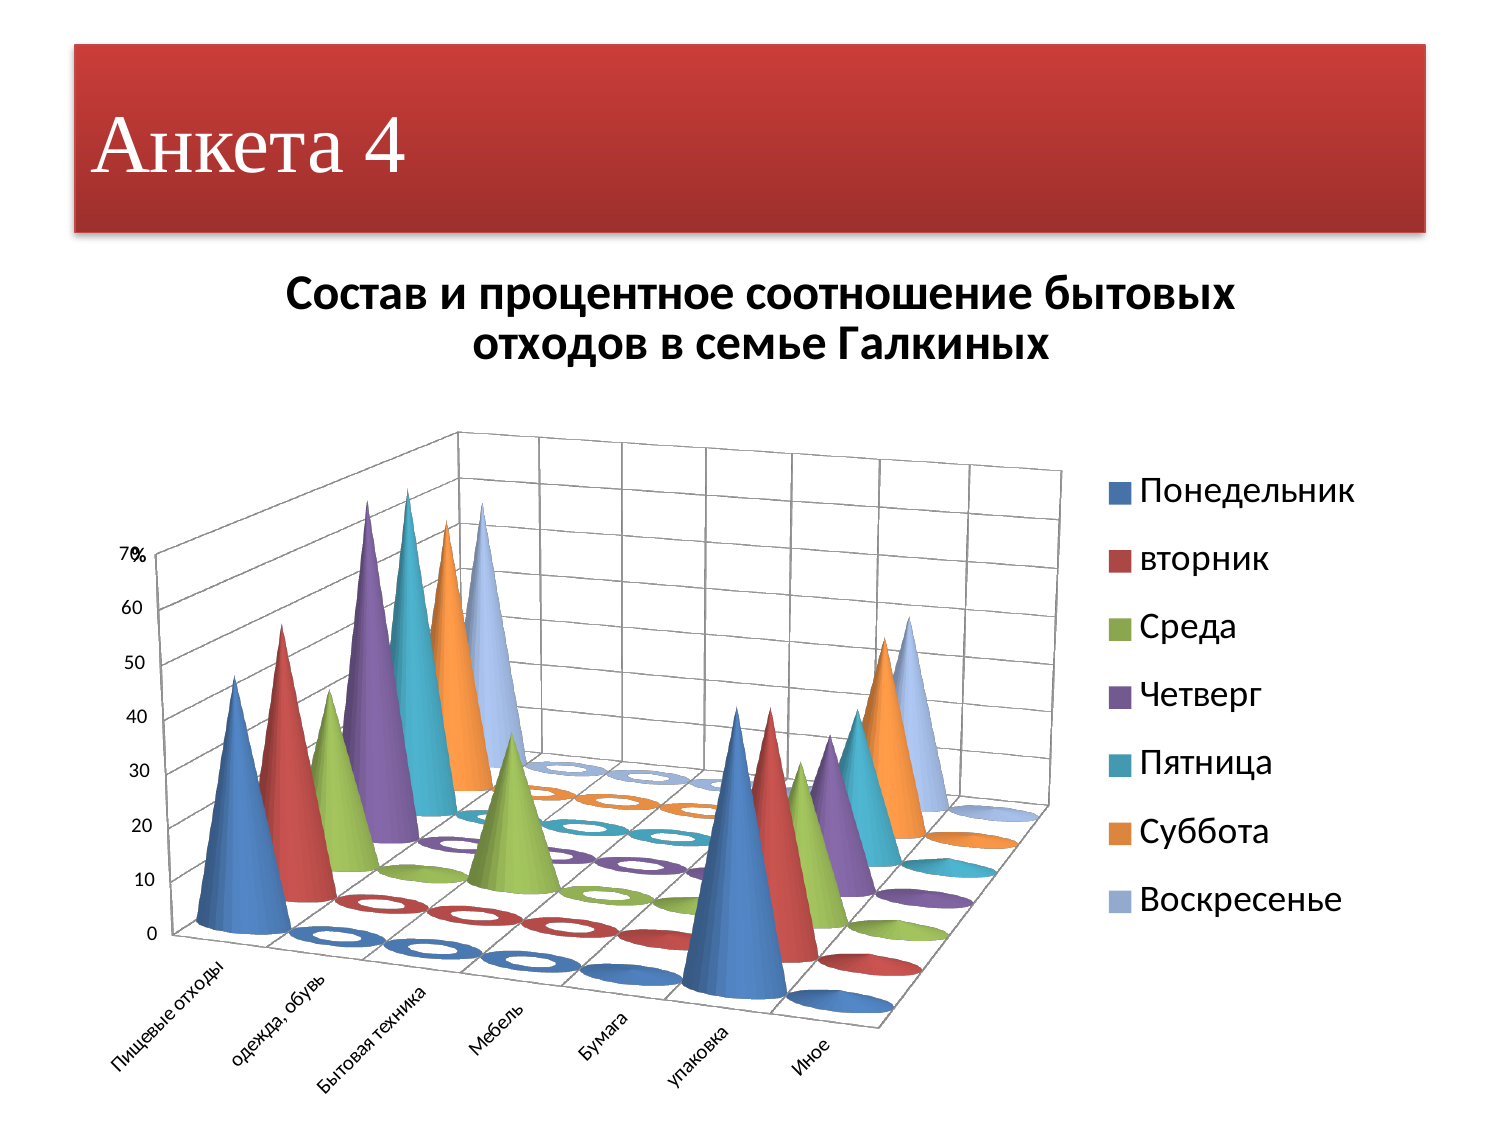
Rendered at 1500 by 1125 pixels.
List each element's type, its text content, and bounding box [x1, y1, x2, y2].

title Анкета 4 [74, 44, 1426, 233]
chart [64, 207, 1398, 1116]
